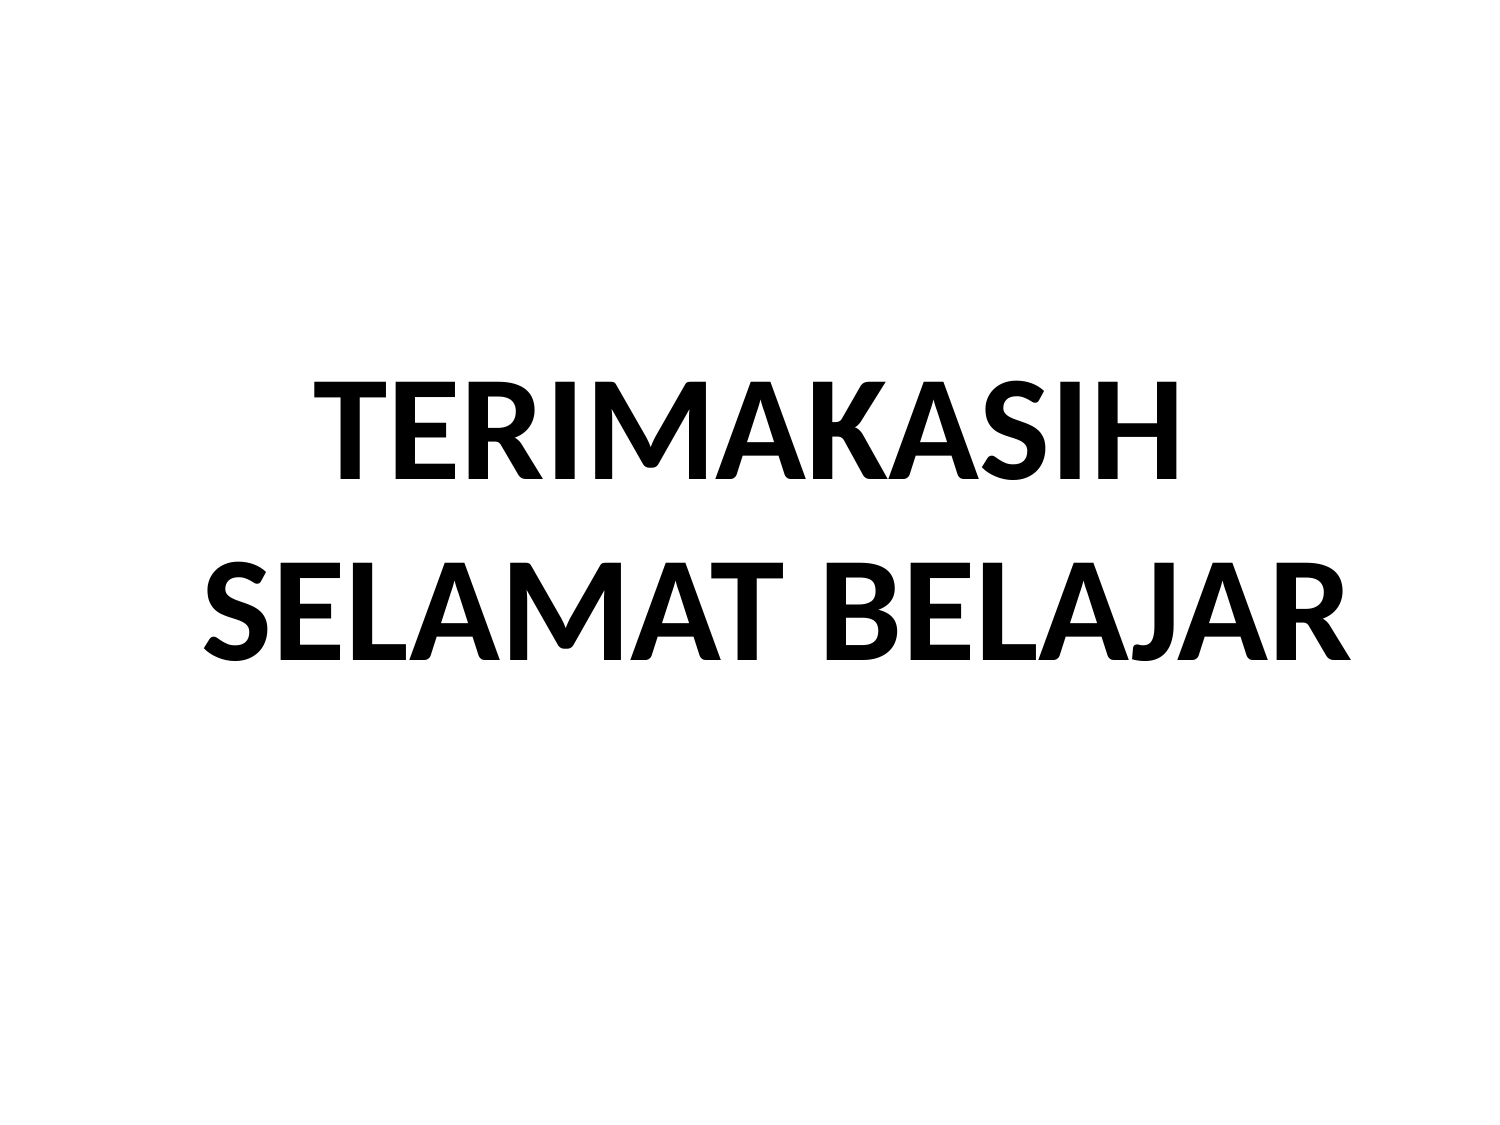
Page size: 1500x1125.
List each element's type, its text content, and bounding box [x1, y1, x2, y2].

list TERIMAKASIH SELAMAT BELAJAR [75, 112, 1425, 1005]
